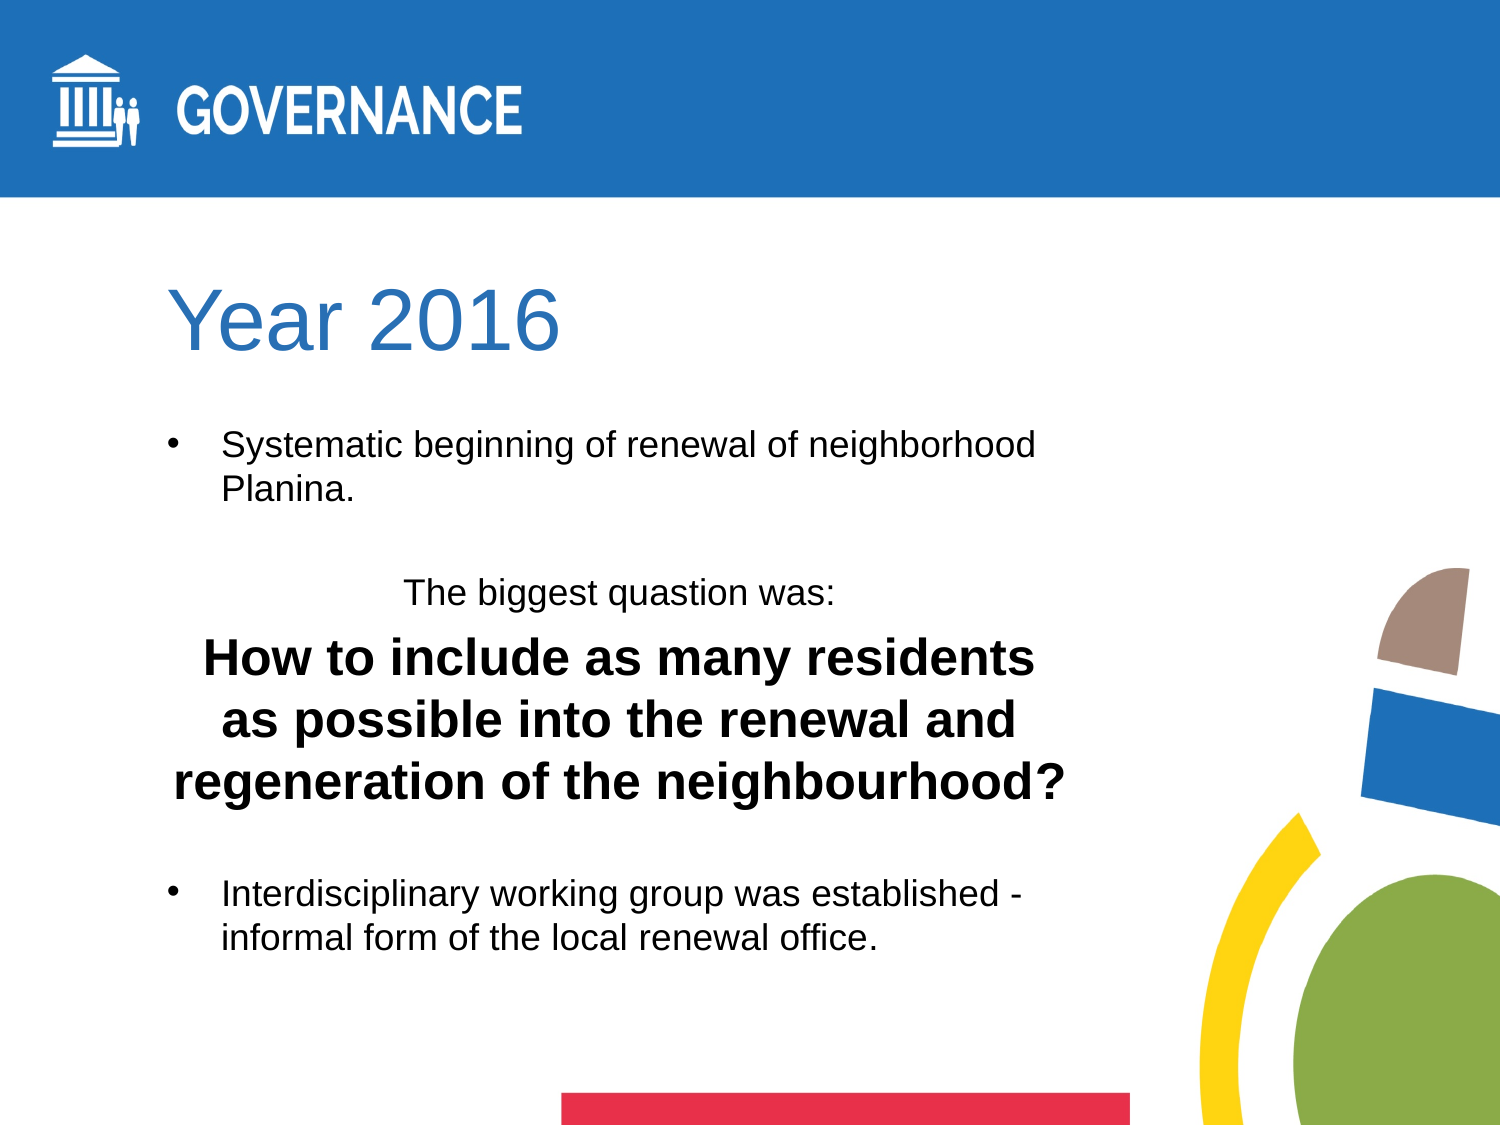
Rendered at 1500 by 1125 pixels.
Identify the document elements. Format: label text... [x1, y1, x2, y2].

list Systematic beginning of renewal of neighborhood Planina. The biggest quastion was: How to include as many residents as possible into the renewal and regeneration of the neighbourhood? Interdisciplinary working group was established - informal form of the local renewal office. [151, 412, 1088, 1017]
picture [0, 0, 1500, 1125]
title Year 2016 [151, 106, 1421, 375]
